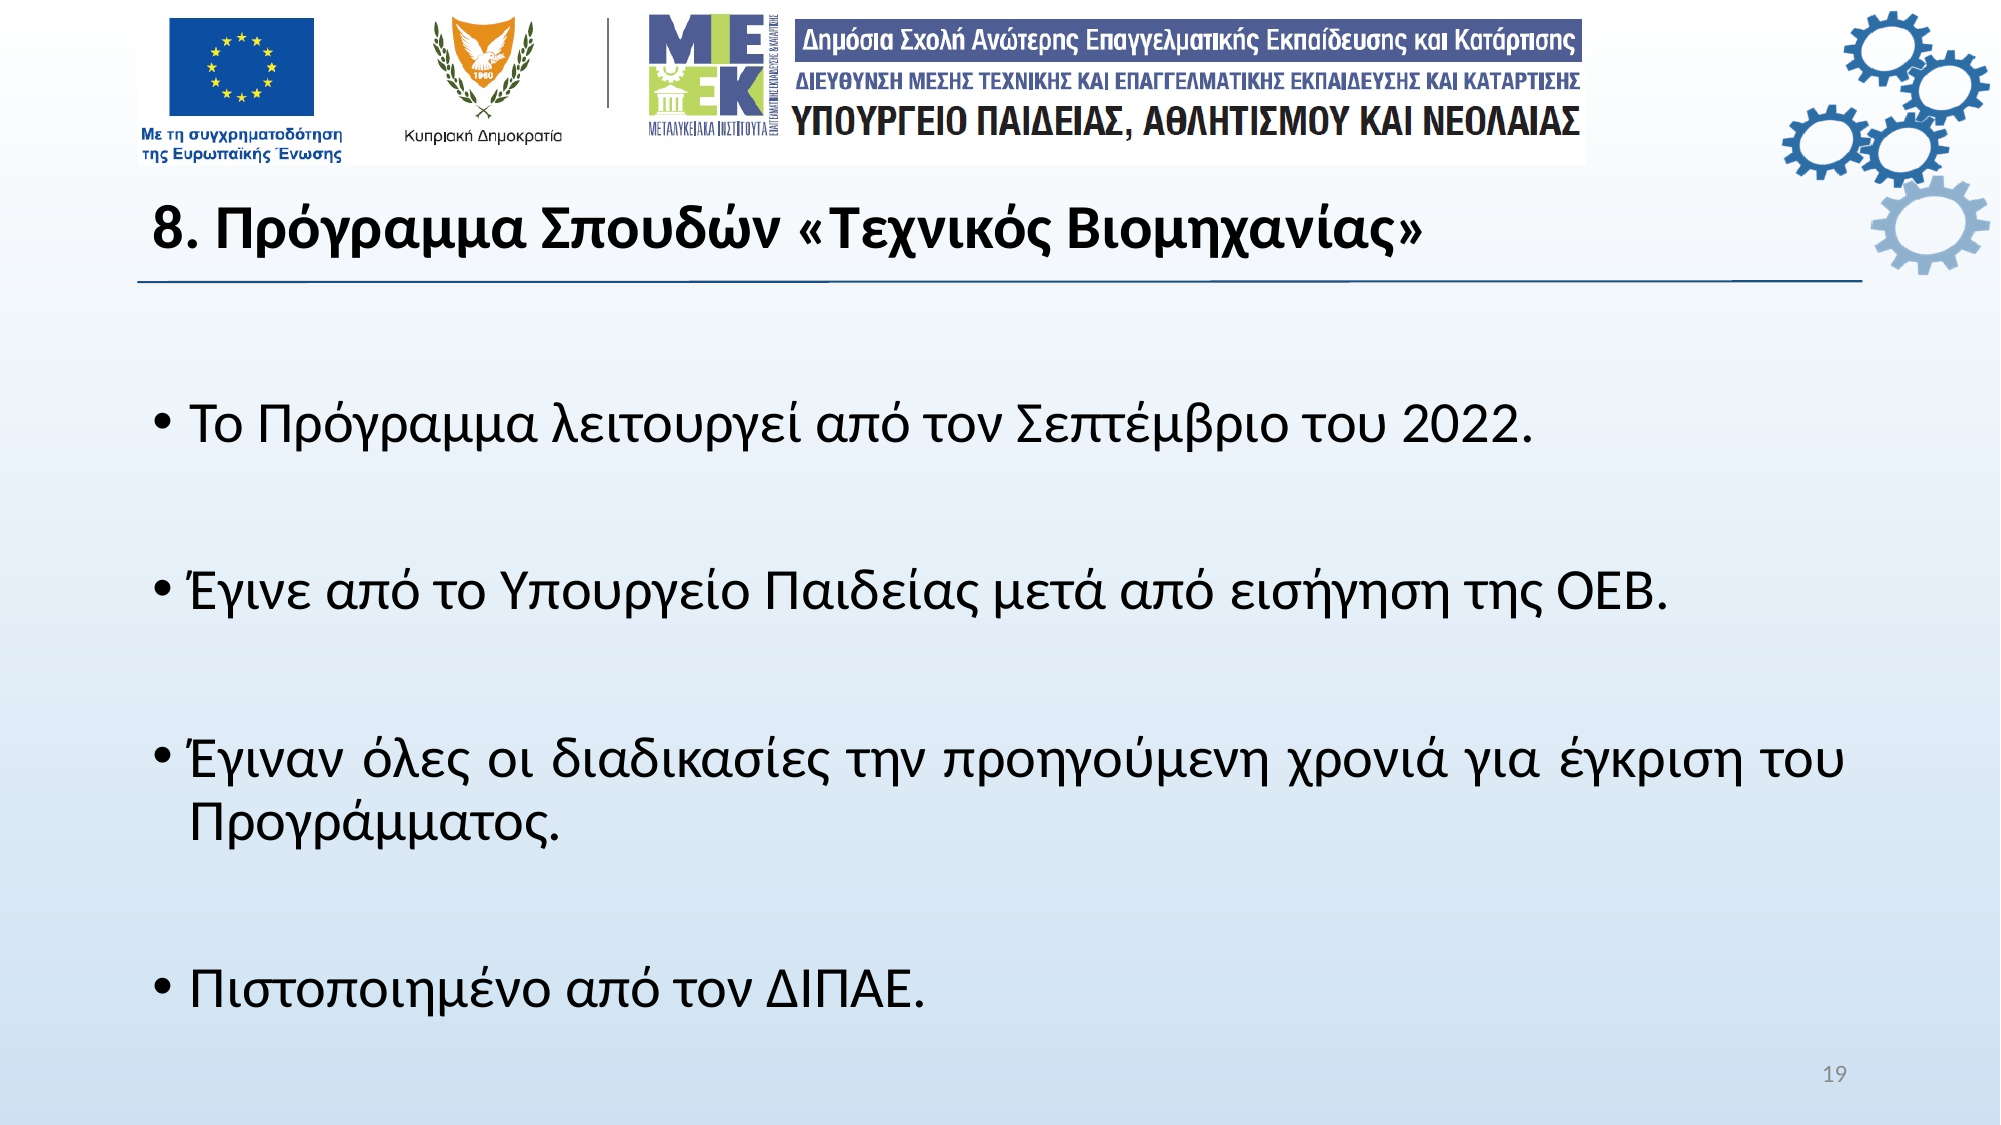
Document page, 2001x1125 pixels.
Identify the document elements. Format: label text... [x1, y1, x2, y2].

slide_number 19 [1412, 1063, 1863, 1103]
picture [137, 13, 1586, 165]
text_box Το Πρόγραμμα λειτουργεί από τον Σεπτέμβριο του 2022. Έγινε από το Υπουργείο Παιδείας μετά από εισήγηση της ΟΕΒ. Έγιναν όλες οι διαδικασίες την προηγούμενη χρονιά για έγκριση του Προγράμματος. Πιστοποιημένο από τον ΔΙΠΑΕ. ……………… [137, 293, 1863, 1063]
picture [1737, 0, 2001, 308]
title 8. Πρόγραμμα Σπουδών «Τεχνικός Βιομηχανίας» [137, 174, 1863, 282]
